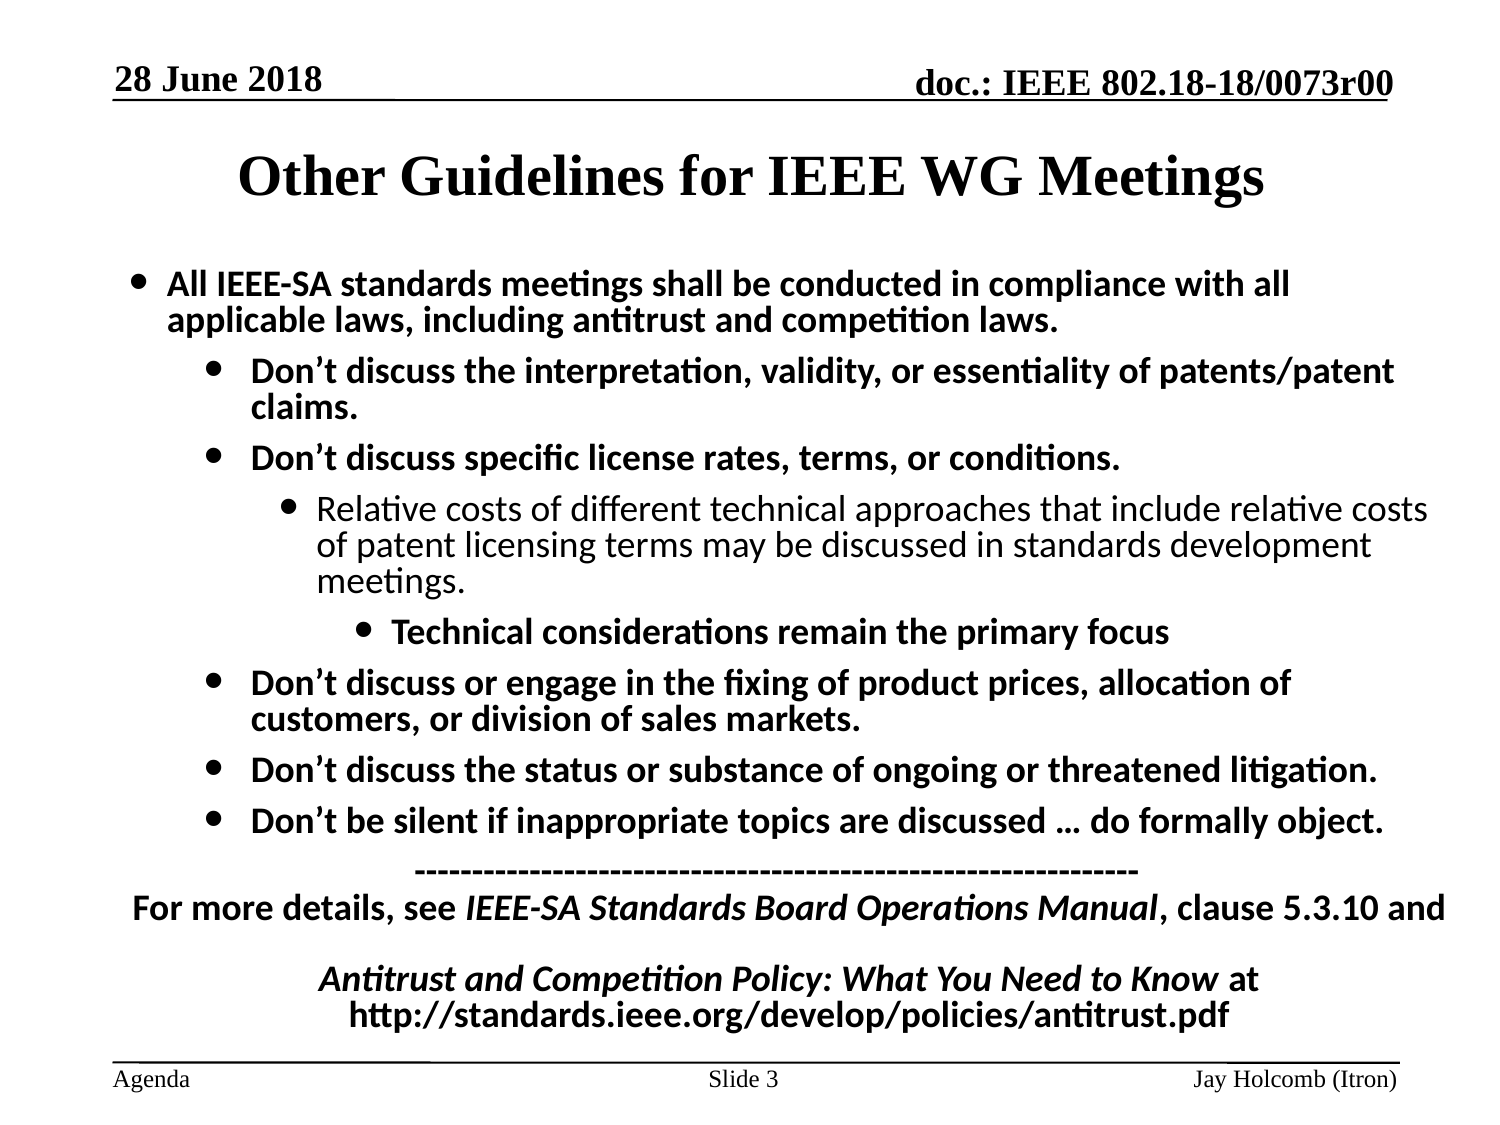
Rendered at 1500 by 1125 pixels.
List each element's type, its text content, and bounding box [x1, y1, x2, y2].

text_box [87, 37, 1438, 163]
title Other Guidelines for IEEE WG Meetings [105, 163, 1398, 246]
text_box All IEEE-SA standards meetings shall be conducted in compliance with all applicable laws, including antitrust and competition laws. Don’t discuss the interpretation, validity, or essentiality of patents/patent claims. Don’t discuss specific license rates, terms, or conditions. Relative costs of different technical approaches that include relative costs of patent licensing terms may be discussed in standards development meetings. Technical considerations remain the primary focus Don’t discuss or engage in the fixing of product prices, allocation of customers, or division of sales markets. Don’t discuss the status or substance of ongoing or threatened litigation. Don’t be silent if inappropriate topics are discussed … do formally object. --------------------------------------------------------------- For more details, see IEEE-SA Standards Board Operations Manual, clause 5.3.10 and Antitrust and Competition Policy: What You Need to Know at http://standards.ieee.org/develop/policies/antitrust.pdf [114, 224, 1465, 1063]
slide_number Slide 3 [687, 1061, 800, 1123]
footer Jay Holcomb (Itron) [874, 1063, 1398, 1093]
